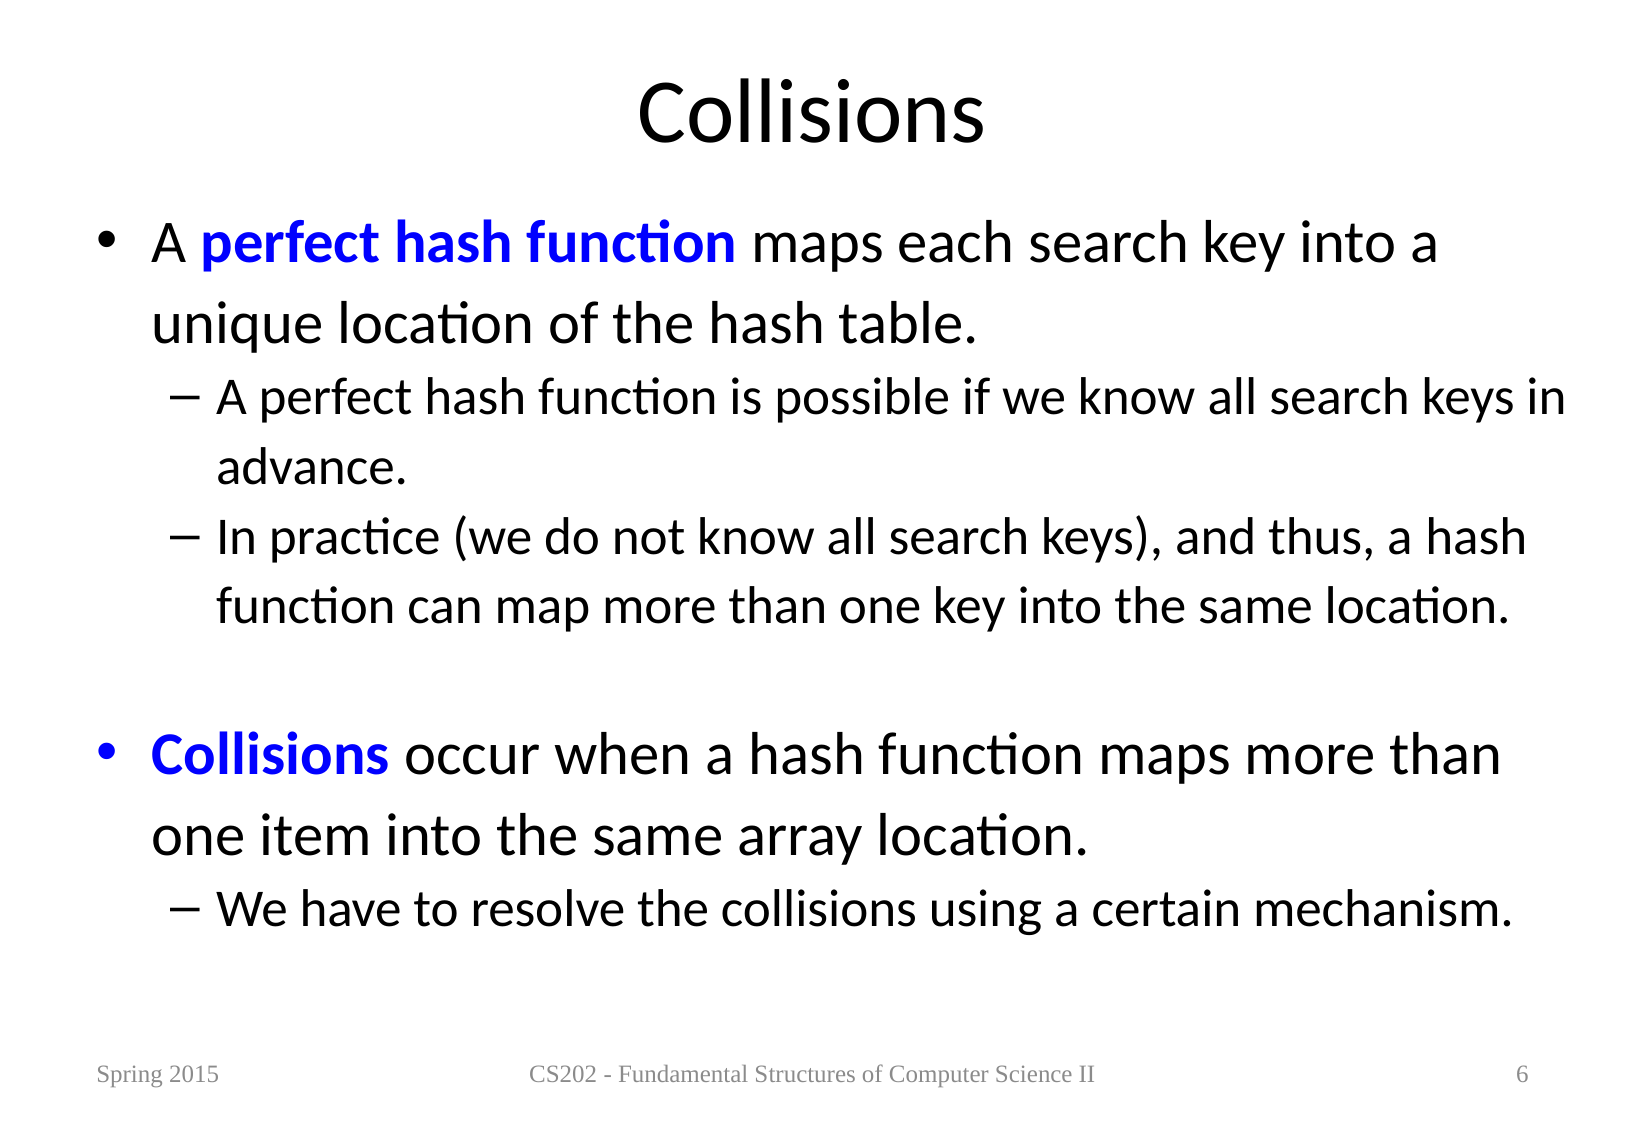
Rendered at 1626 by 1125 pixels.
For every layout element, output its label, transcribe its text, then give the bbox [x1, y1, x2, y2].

title Collisions [81, 37, 1544, 175]
slide_number Spring 2015 [81, 1042, 461, 1103]
list A perfect hash function maps each search key into a unique location of the hash table. A perfect hash function is possible if we know all search keys in advance. In practice (we do not know all search keys), and thus, a hash function can map more than one key into the same location. Collisions occur when a hash function maps more than one item into the same array location. We have to resolve the collisions using a certain mechanism. [81, 187, 1588, 1005]
slide_number 6 [1164, 1042, 1544, 1103]
footer CS202 - Fundamental Structures of Computer Science II [512, 1042, 1113, 1103]
